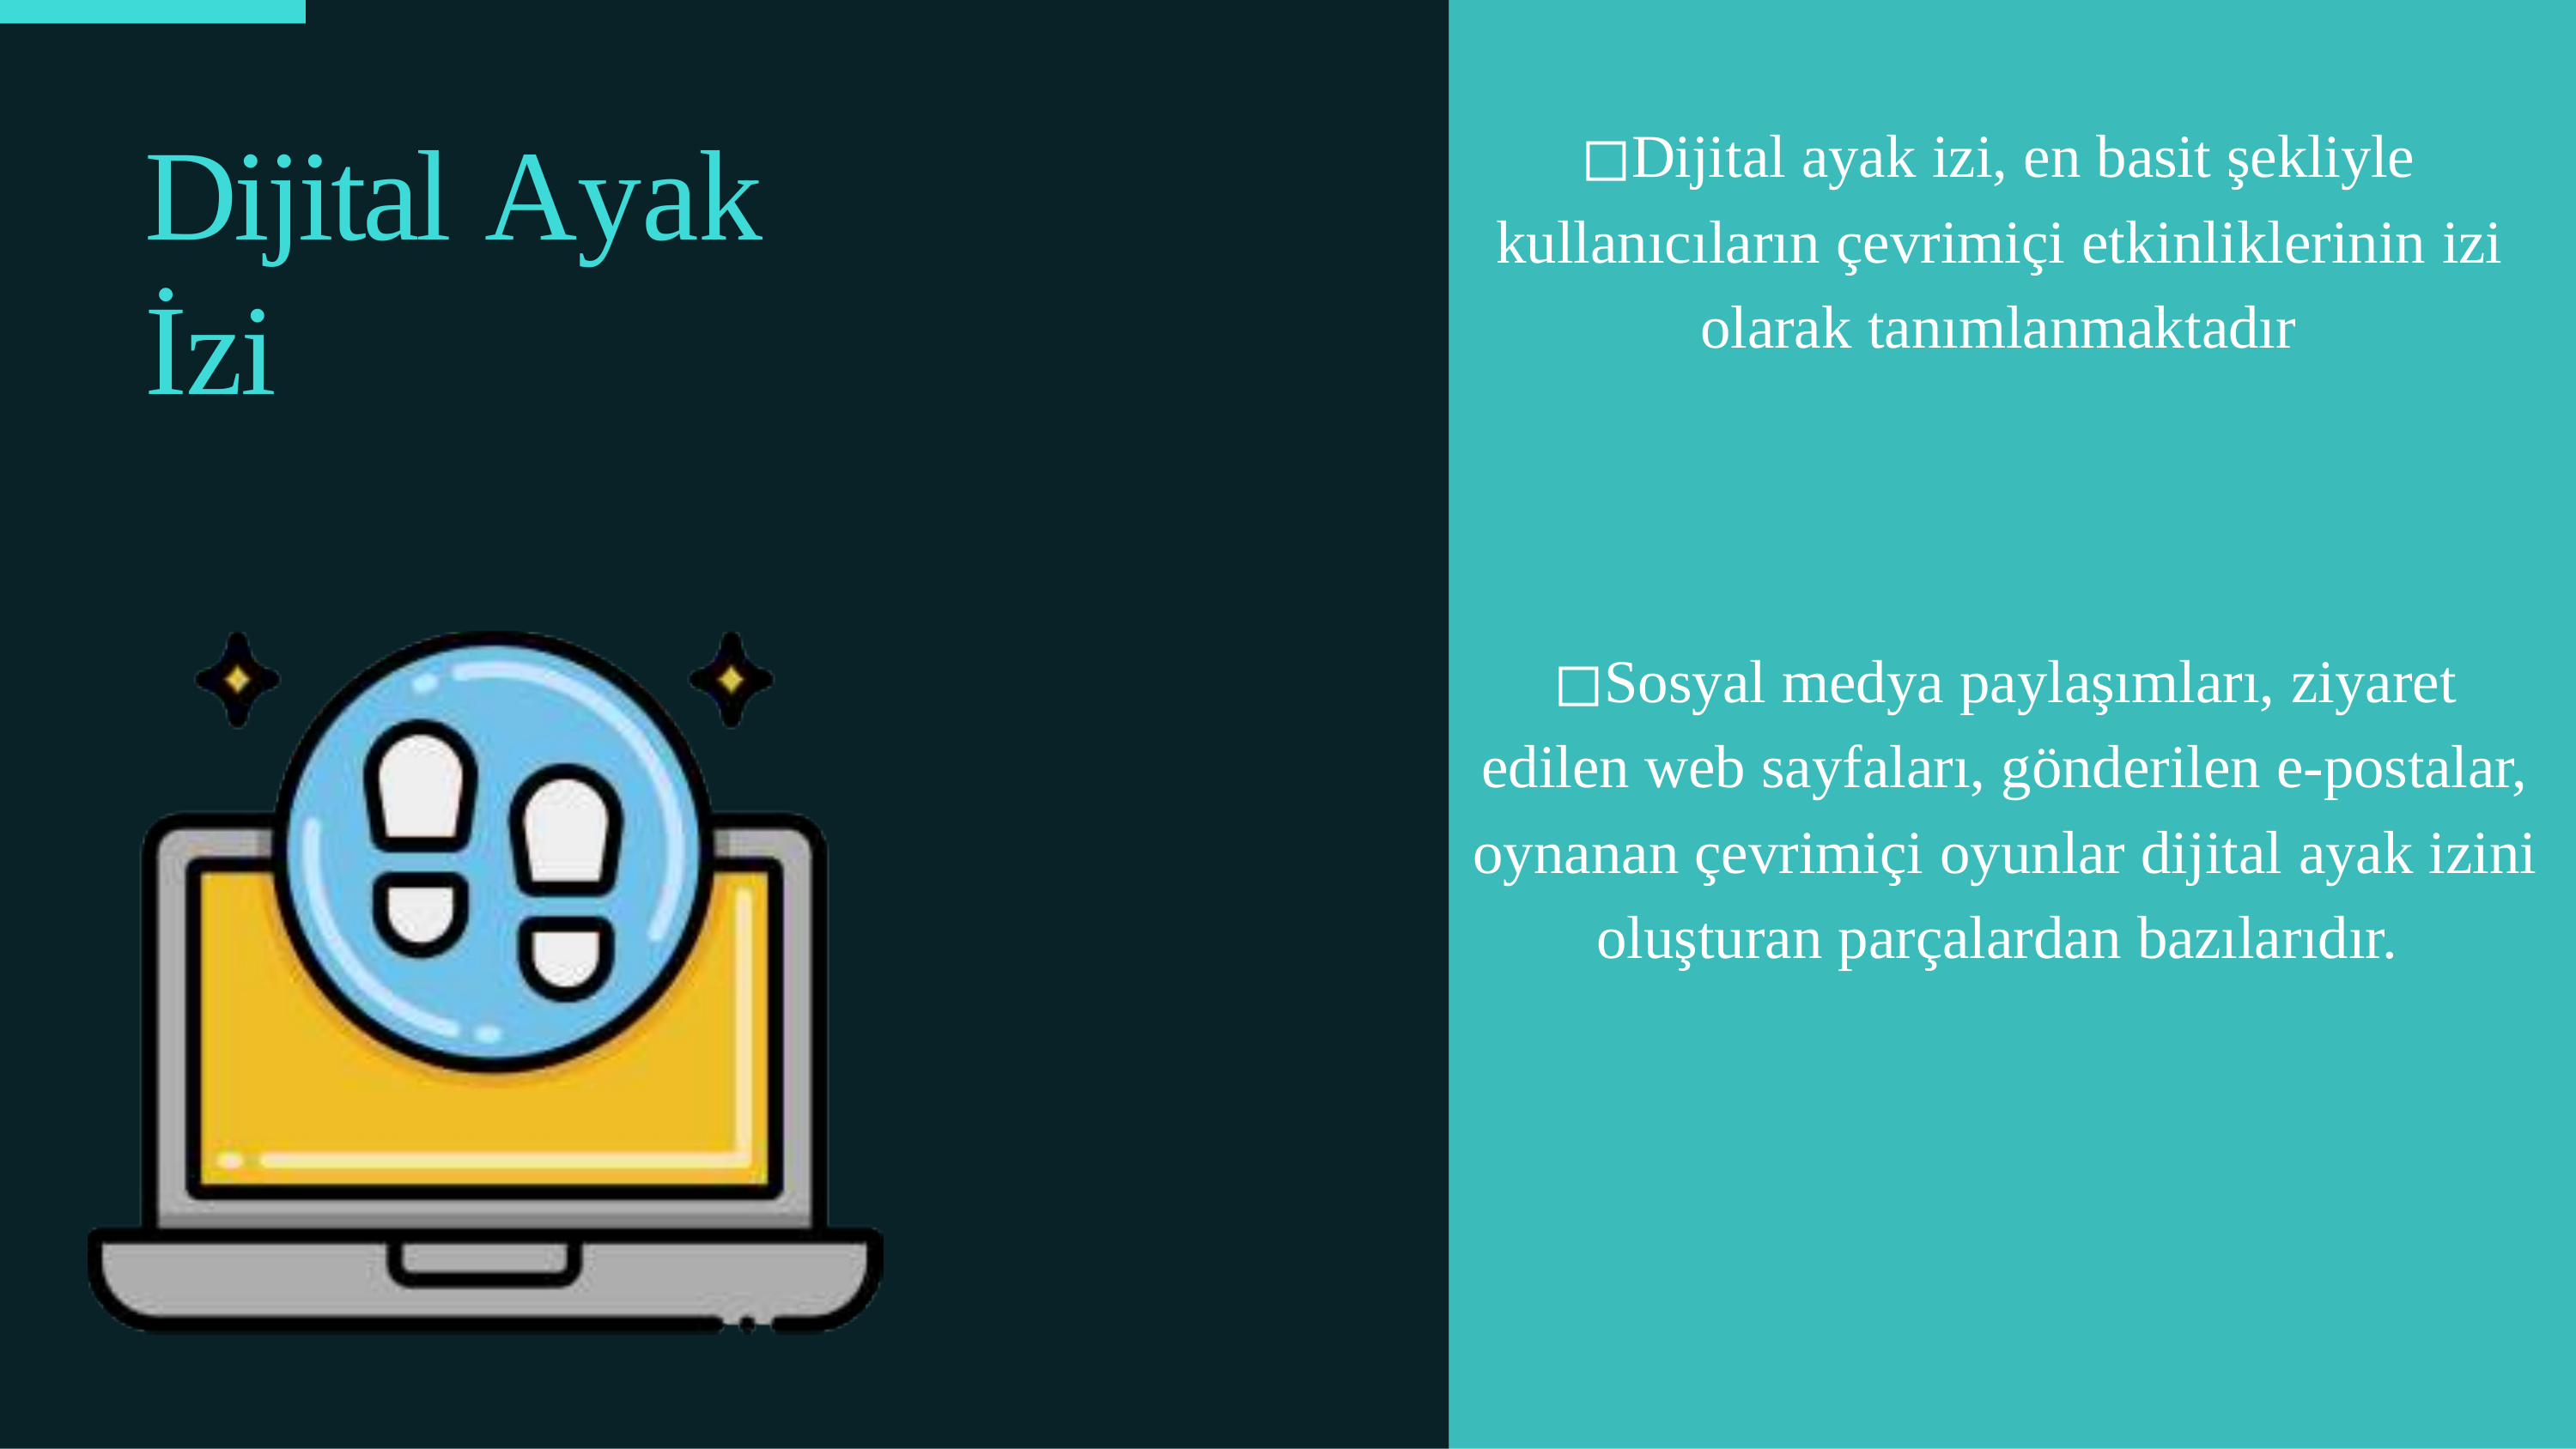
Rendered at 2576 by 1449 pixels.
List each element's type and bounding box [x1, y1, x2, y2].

text_box [0, 0, 2576, 1449]
